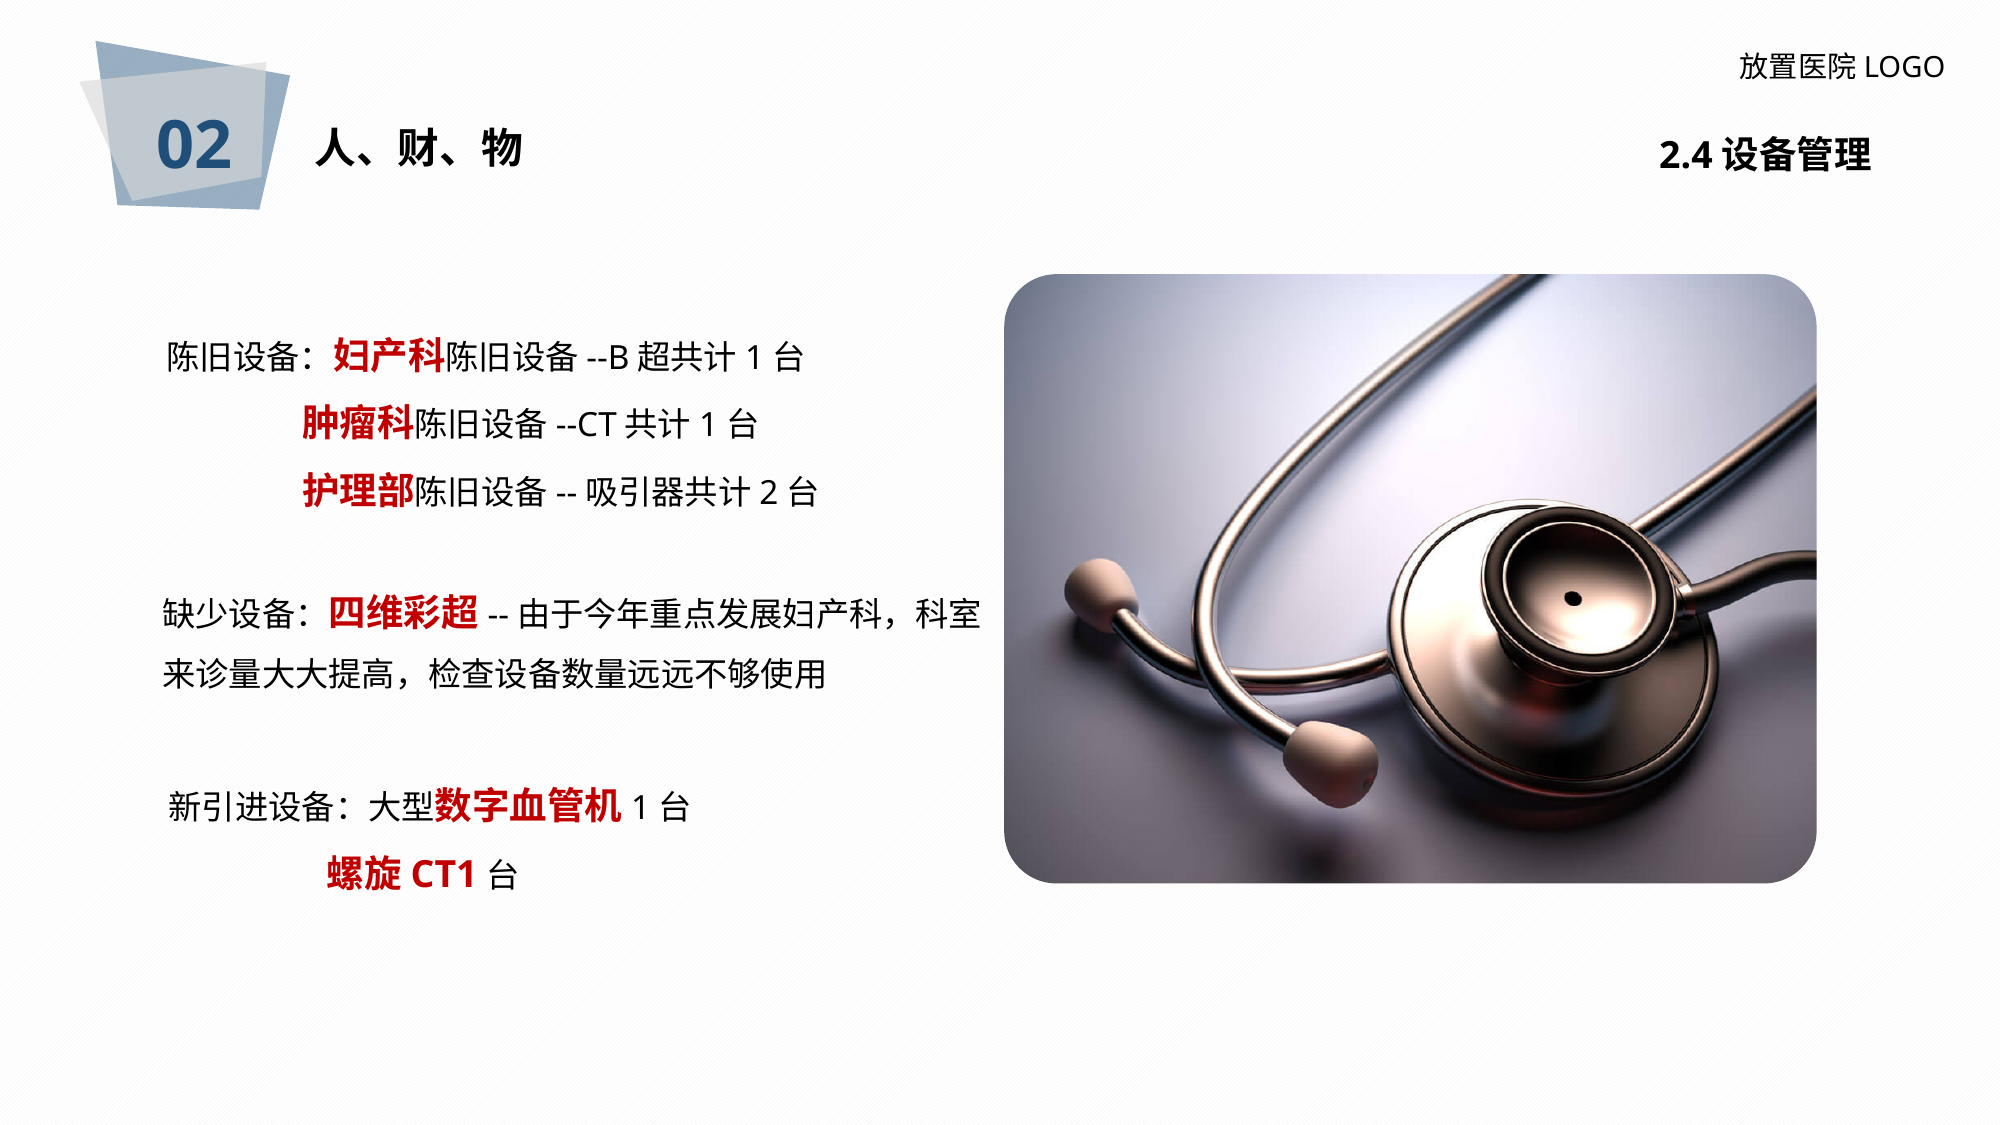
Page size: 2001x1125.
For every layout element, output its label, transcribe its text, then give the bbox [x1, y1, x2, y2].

text_box 缺少设备：四维彩超--由于今年重点发展妇产科，科室来诊量大大提高，检查设备数量远远不够使用 [147, 558, 1001, 701]
text_box 人、财、物 [299, 89, 539, 180]
text_box 2.4设备管理 [1644, 101, 1887, 184]
text_box 新引进设备：大型数字血管机1台 螺旋CT1台 [154, 752, 723, 903]
text_box 放置医院LOGO [1725, 40, 2000, 91]
text_box 陈旧设备：妇产科陈旧设备--B超共计1台 肿瘤科陈旧设备--CT共计1台 护理部陈旧设备--吸引器共计2台 [152, 302, 1004, 520]
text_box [88, 40, 291, 210]
picture [1004, 274, 1817, 884]
